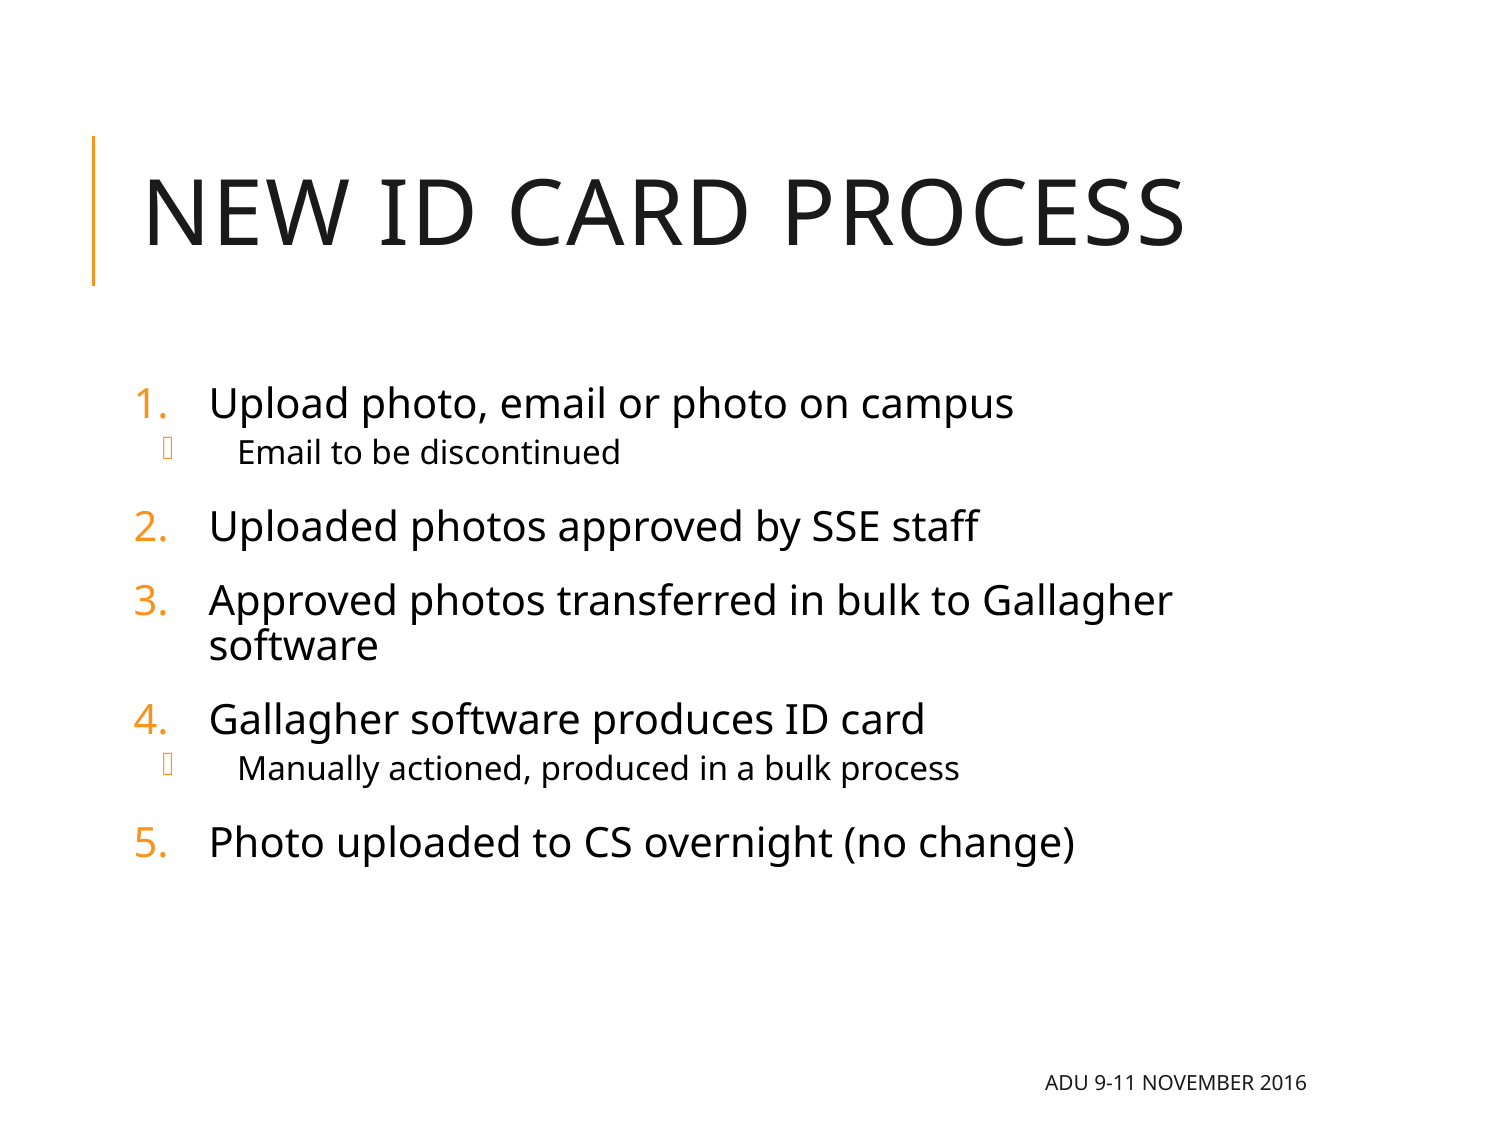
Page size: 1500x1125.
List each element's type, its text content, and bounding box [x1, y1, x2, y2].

list Upload photo, email or photo on campus Email to be discontinued Uploaded photos approved by SSE staff Approved photos transferred in bulk to Gallagher software Gallagher software produces ID card Manually actioned, produced in a bulk process Photo uploaded to CS overnight (no change) [126, 375, 1322, 1035]
footer ADU 9-11 November 2016 [595, 1061, 1322, 1107]
title New ID card process [126, 96, 1322, 342]
